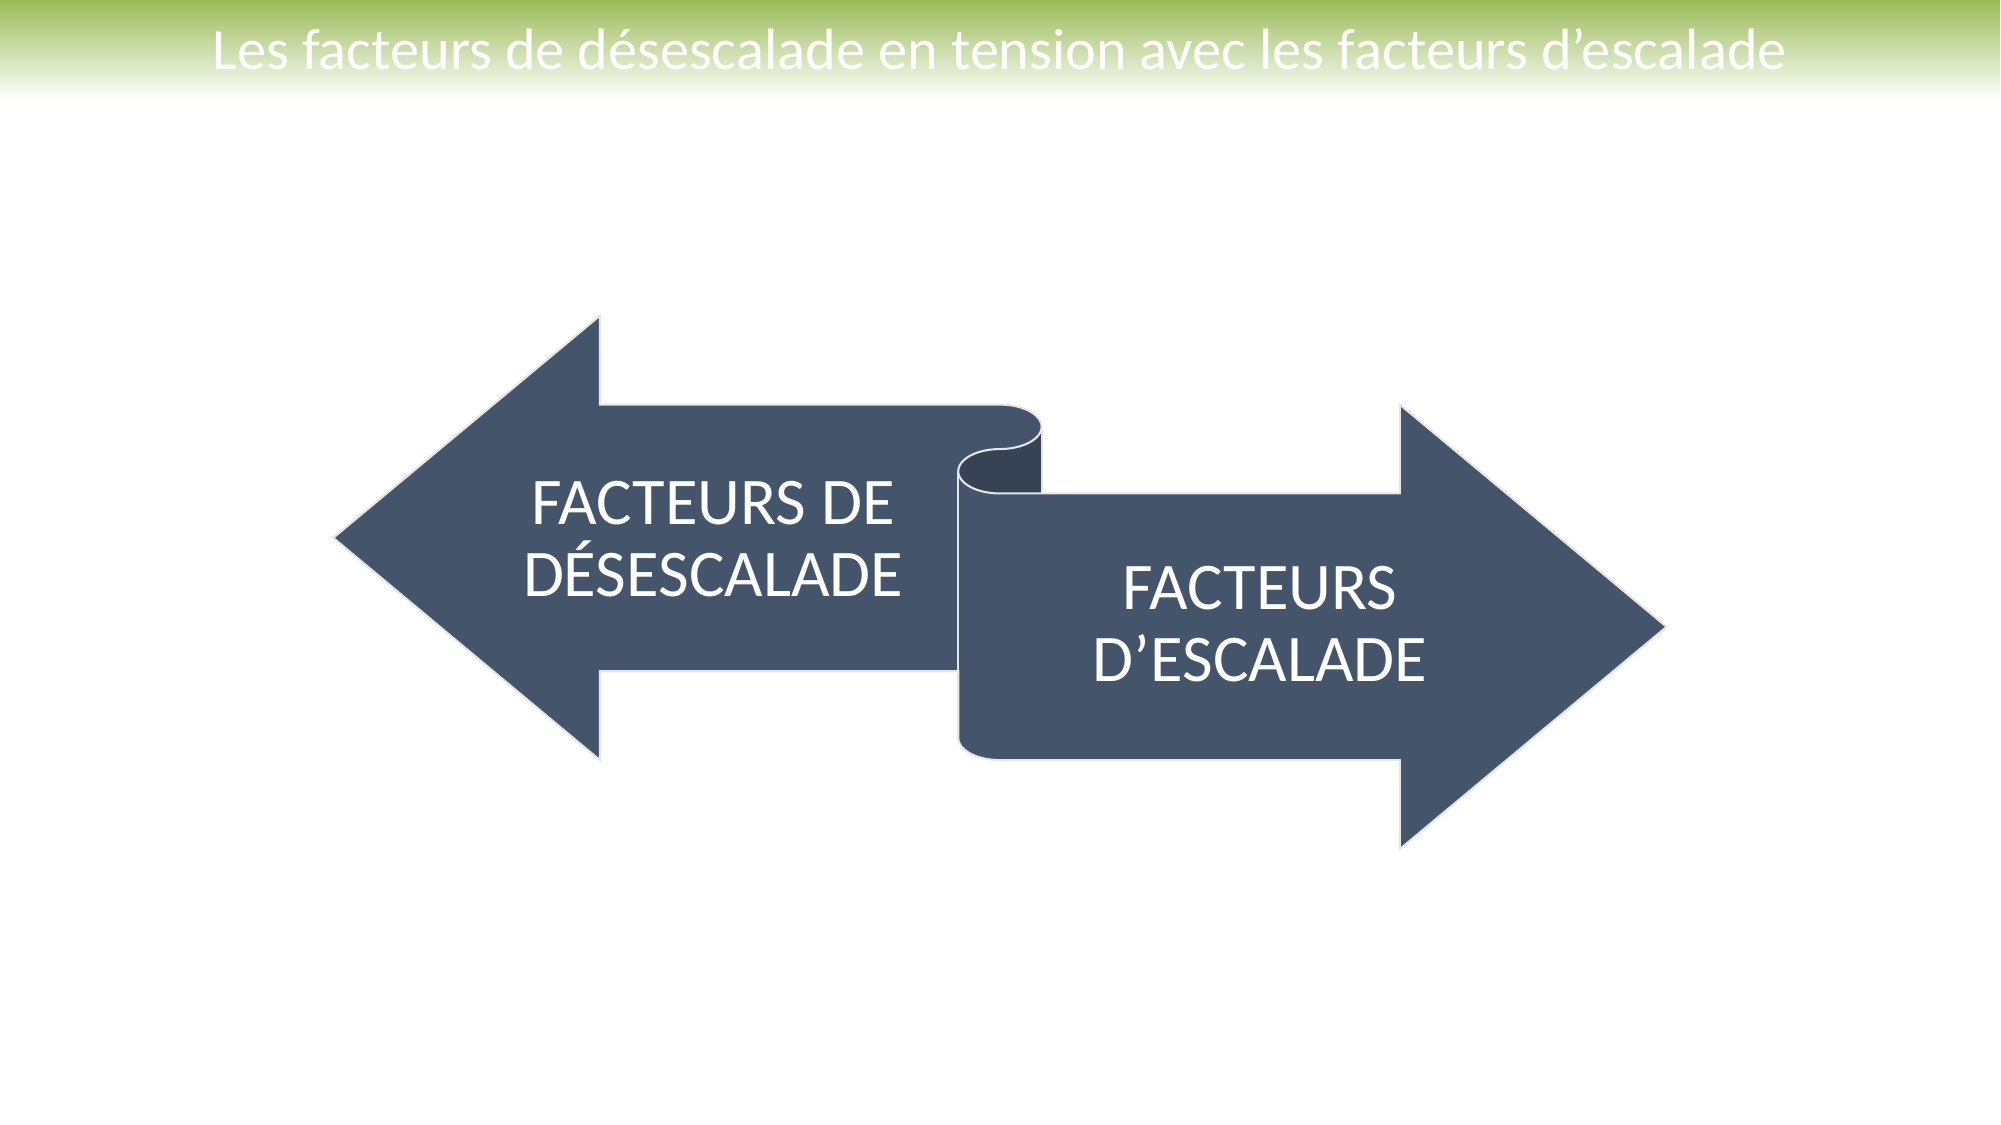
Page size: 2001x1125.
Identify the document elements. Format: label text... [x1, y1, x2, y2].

title Les facteurs de désescalade en tension avec les facteurs d’escalade [0, 0, 2000, 101]
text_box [333, 137, 1667, 1027]
